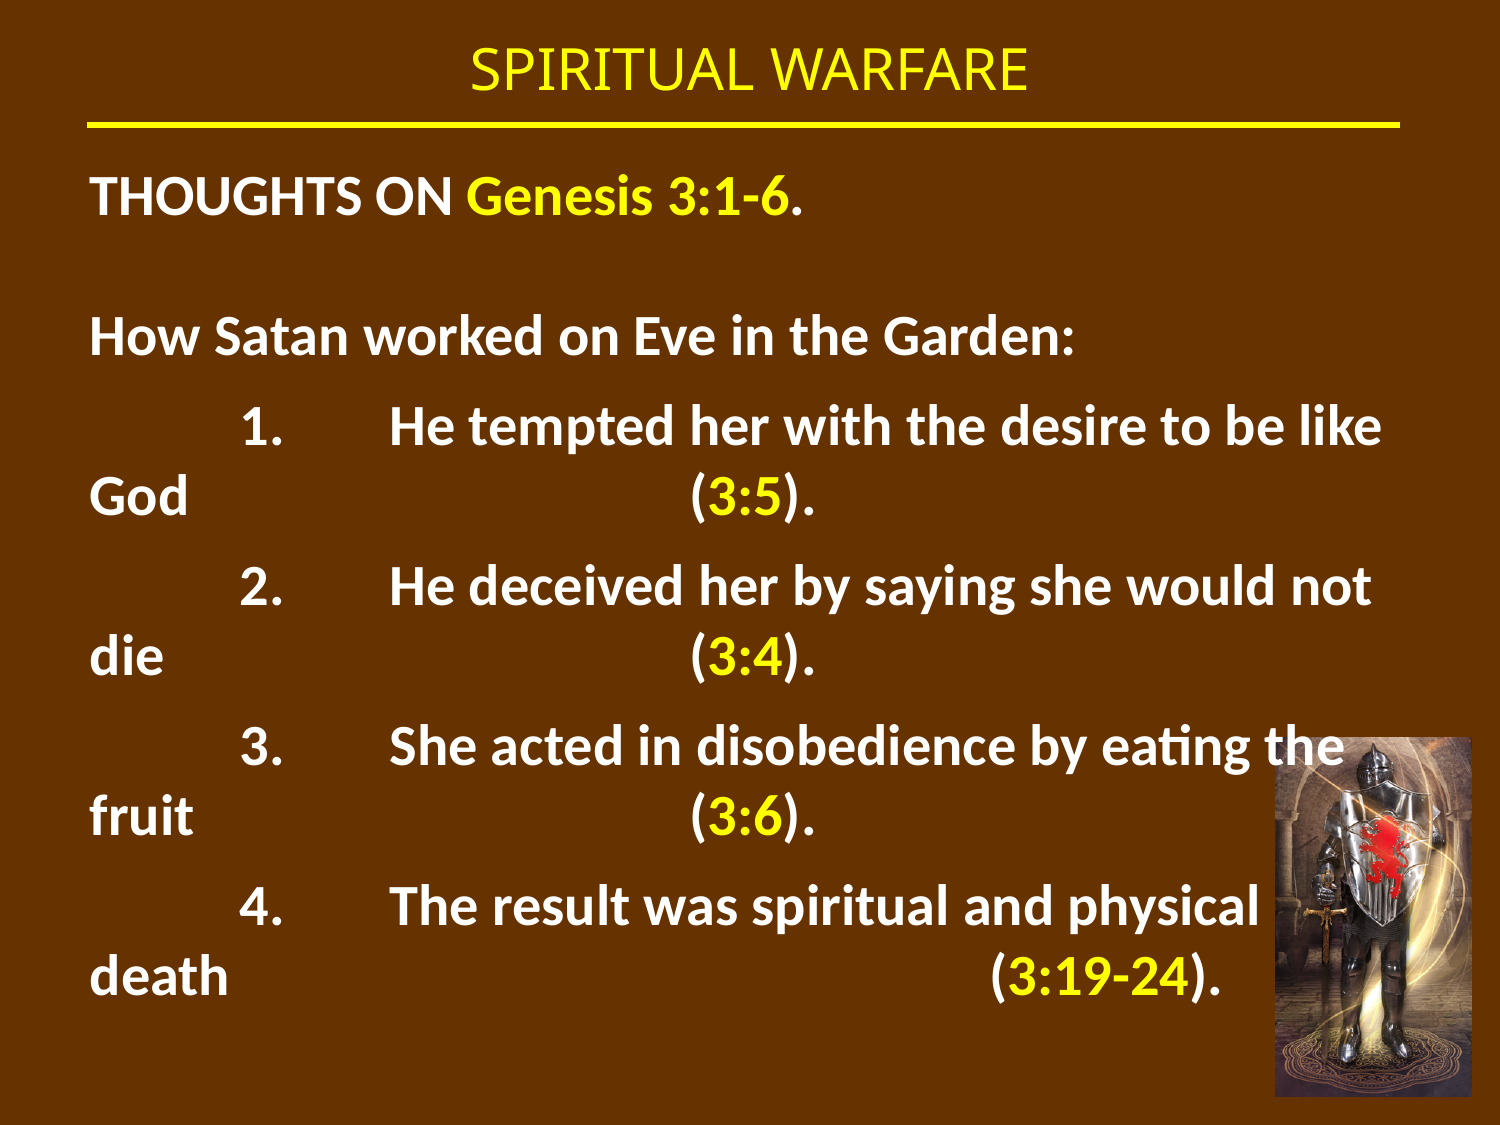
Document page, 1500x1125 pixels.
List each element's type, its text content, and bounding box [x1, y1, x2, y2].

picture [1274, 737, 1472, 1098]
text_box THOUGHTS ON Genesis 3:1-6. How Satan worked on Eve in the Garden: 1. He tempted her with the desire to be like God (3:5). 2. He deceived her by saying she would not die (3:4). 3. She acted in disobedience by eating the fruit (3:6). 4. The result was spiritual and physical death (3:19-24). [74, 149, 1425, 1015]
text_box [87, 24, 1413, 126]
